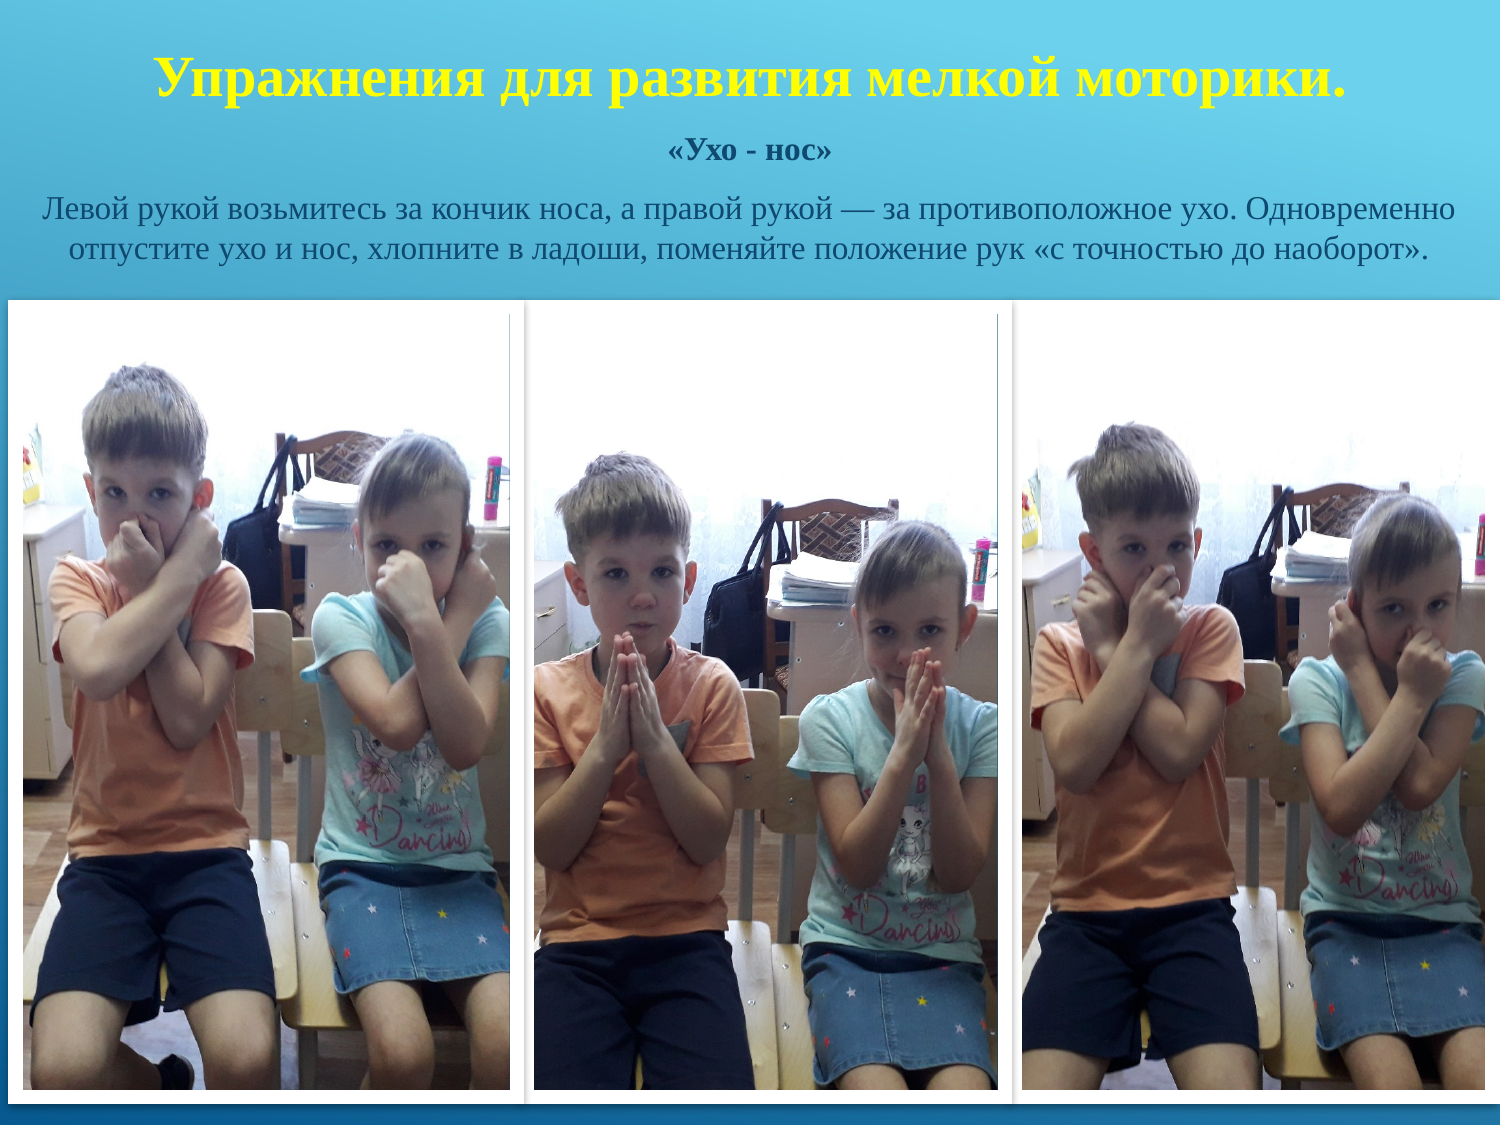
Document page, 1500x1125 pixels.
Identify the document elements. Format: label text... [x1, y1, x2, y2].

picture [533, 314, 998, 1090]
picture [22, 314, 510, 1090]
picture [1021, 314, 1486, 1090]
list Упражнения для развития мелкой моторики. «Ухо - нос» Левой рукой возьмитесь за кончик носа, а правой рукой — за противоположное ухо. Одновременно отпустите ухо и нос, хлопните в ладоши, поменяйте положение рук «с точностью до наоборот». [22, 30, 1478, 297]
text_box [88, 222, 1437, 297]
